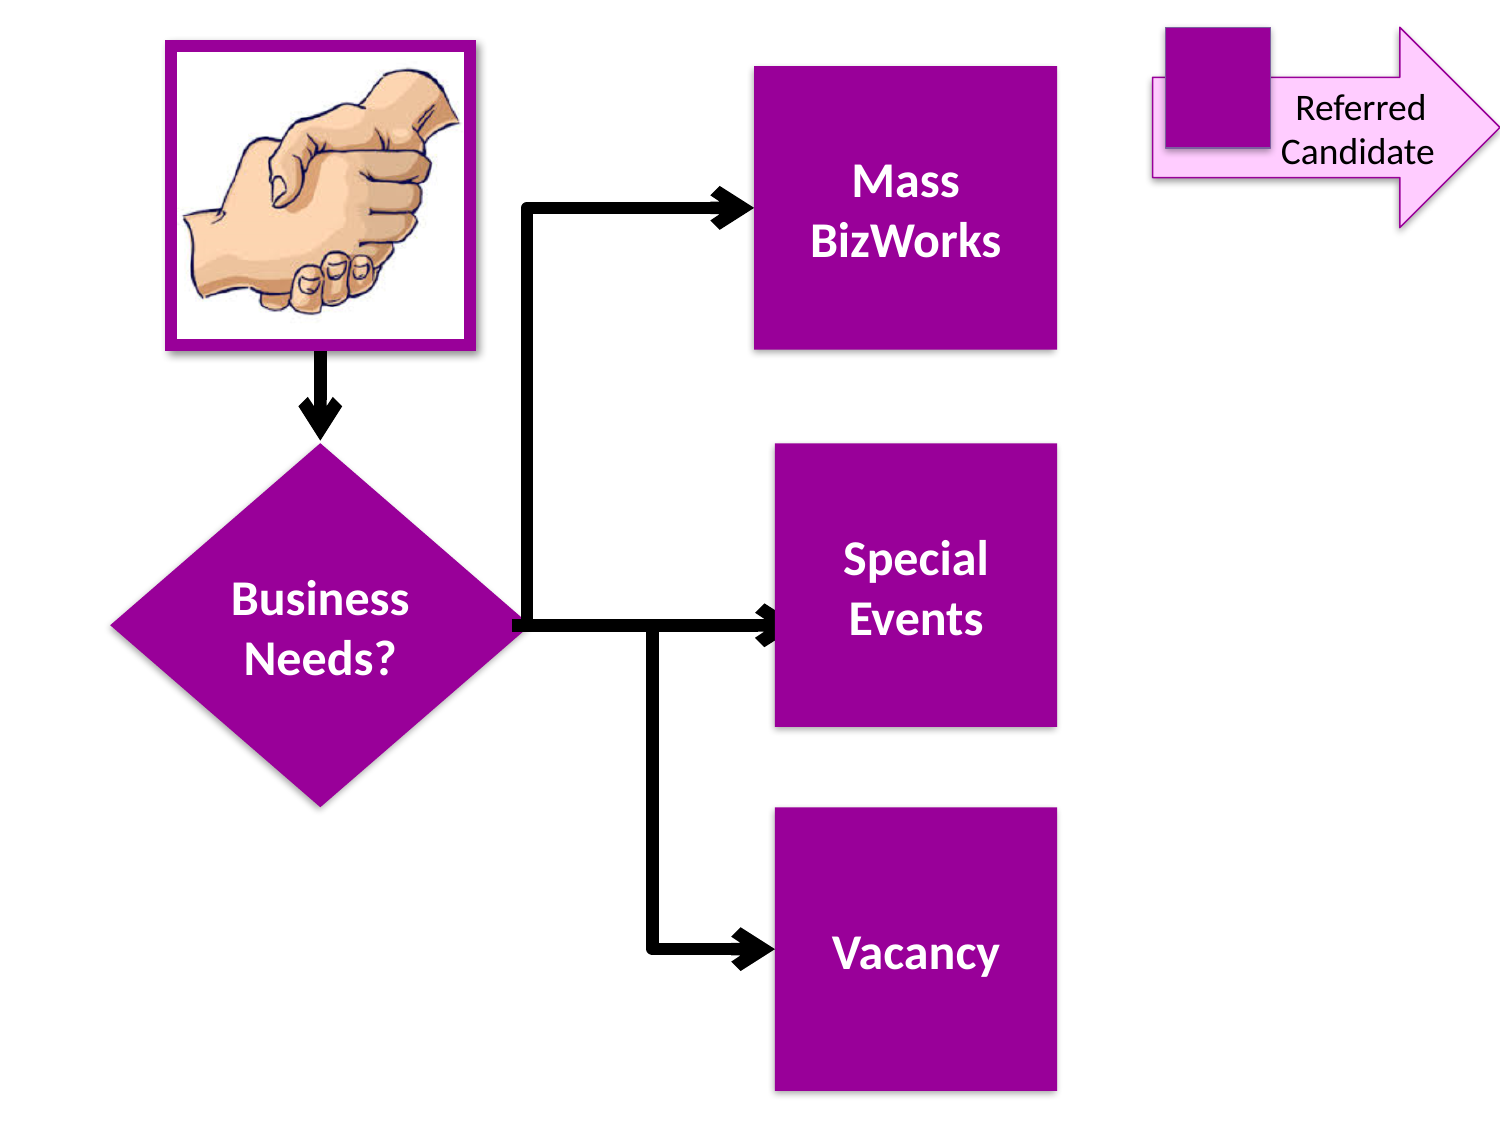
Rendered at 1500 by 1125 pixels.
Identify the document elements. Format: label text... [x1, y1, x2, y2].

text_box Business Needs? [110, 444, 521, 808]
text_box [433, 304, 852, 529]
text_box Mass BizWorks [754, 66, 1058, 350]
text_box Special Events [774, 443, 1058, 727]
picture [176, 51, 464, 340]
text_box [1152, 27, 1500, 228]
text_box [530, 624, 776, 950]
text_box Vacancy [774, 807, 1058, 1091]
